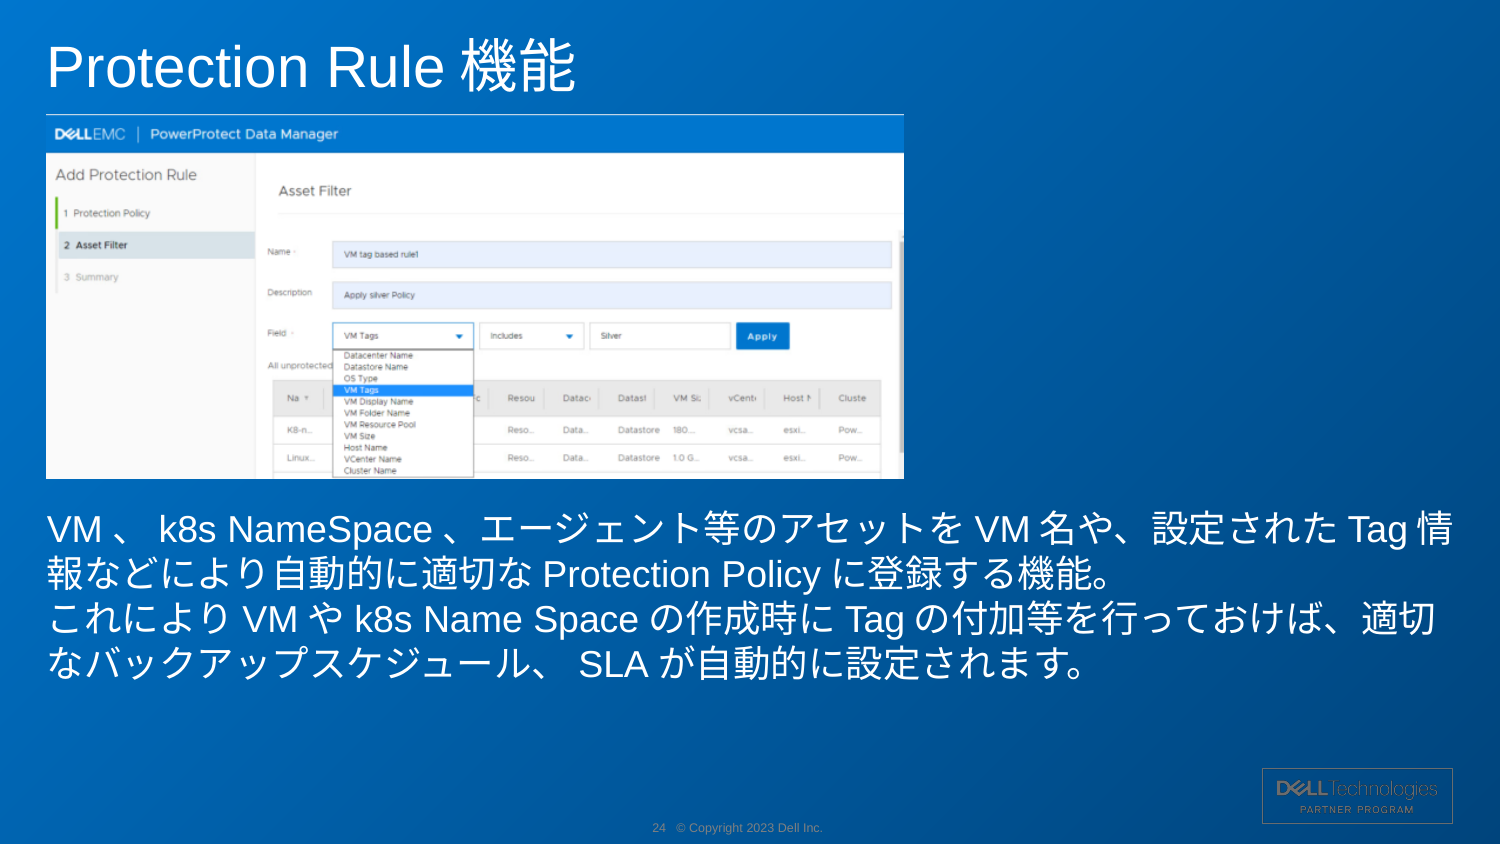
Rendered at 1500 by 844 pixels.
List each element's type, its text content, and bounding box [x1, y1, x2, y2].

picture [1262, 768, 1453, 824]
title Protection Rule機能 [46, 37, 1454, 102]
text_box VM、k8s NameSpace、エージェント等のアセットをVM名や、設定されたTag情報などにより自動的に適切なProtection Policyに登録する機能。 これによりVMやk8s Name Spaceの作成時にTagの付加等を行っておけば、適切なバックアップスケジュール、SLAが自動的に設定されます。 [46, 504, 1459, 730]
picture [46, 114, 904, 479]
